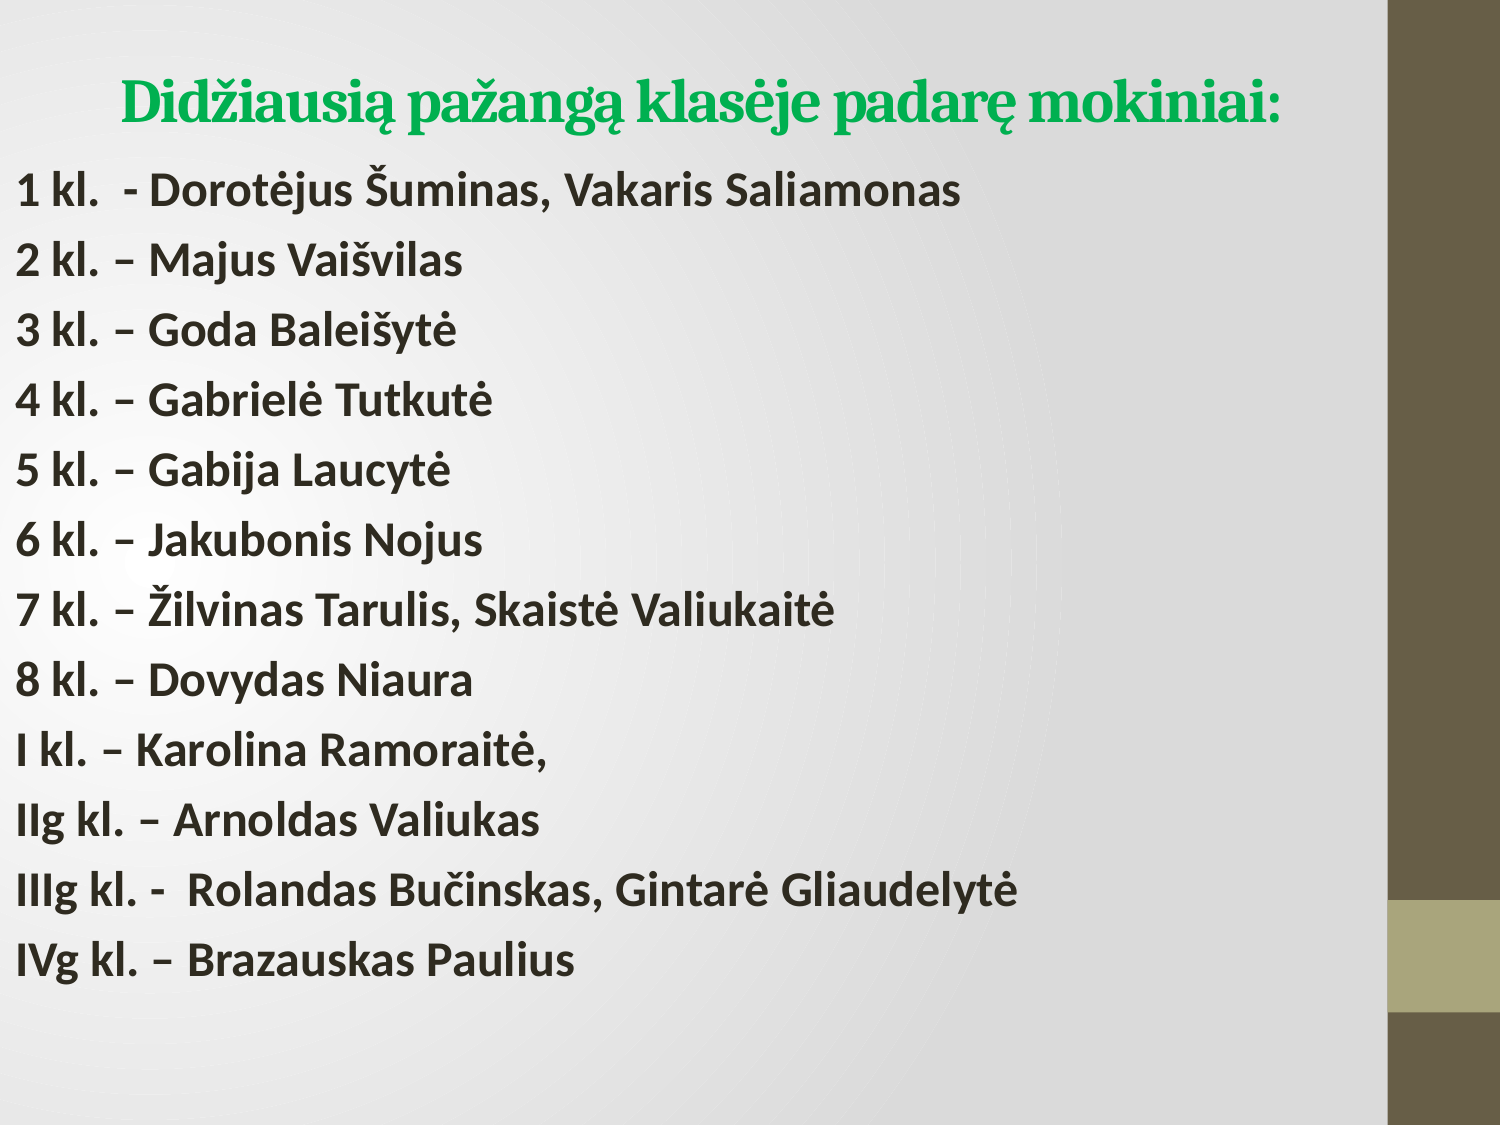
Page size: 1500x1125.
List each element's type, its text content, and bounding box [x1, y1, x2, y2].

title Didžiausią pažangą klasėje padarę mokiniai: [76, 3, 1327, 149]
list 1 kl. - Dorotėjus Šuminas, Vakaris Saliamonas 2 kl. – Majus Vaišvilas 3 kl. – Goda Baleišytė 4 kl. – Gabrielė Tutkutė 5 kl. – Gabija Laucytė 6 kl. – Jakubonis Nojus 7 kl. – Žilvinas Tarulis, Skaistė Valiukaitė 8 kl. – Dovydas Niaura I kl. – Karolina Ramoraitė, IIg kl. – Arnoldas Valiukas IIIg kl. - Rolandas Bučinskas, Gintarė Gliaudelytė IVg kl. – Brazauskas Paulius [0, 149, 1500, 1125]
